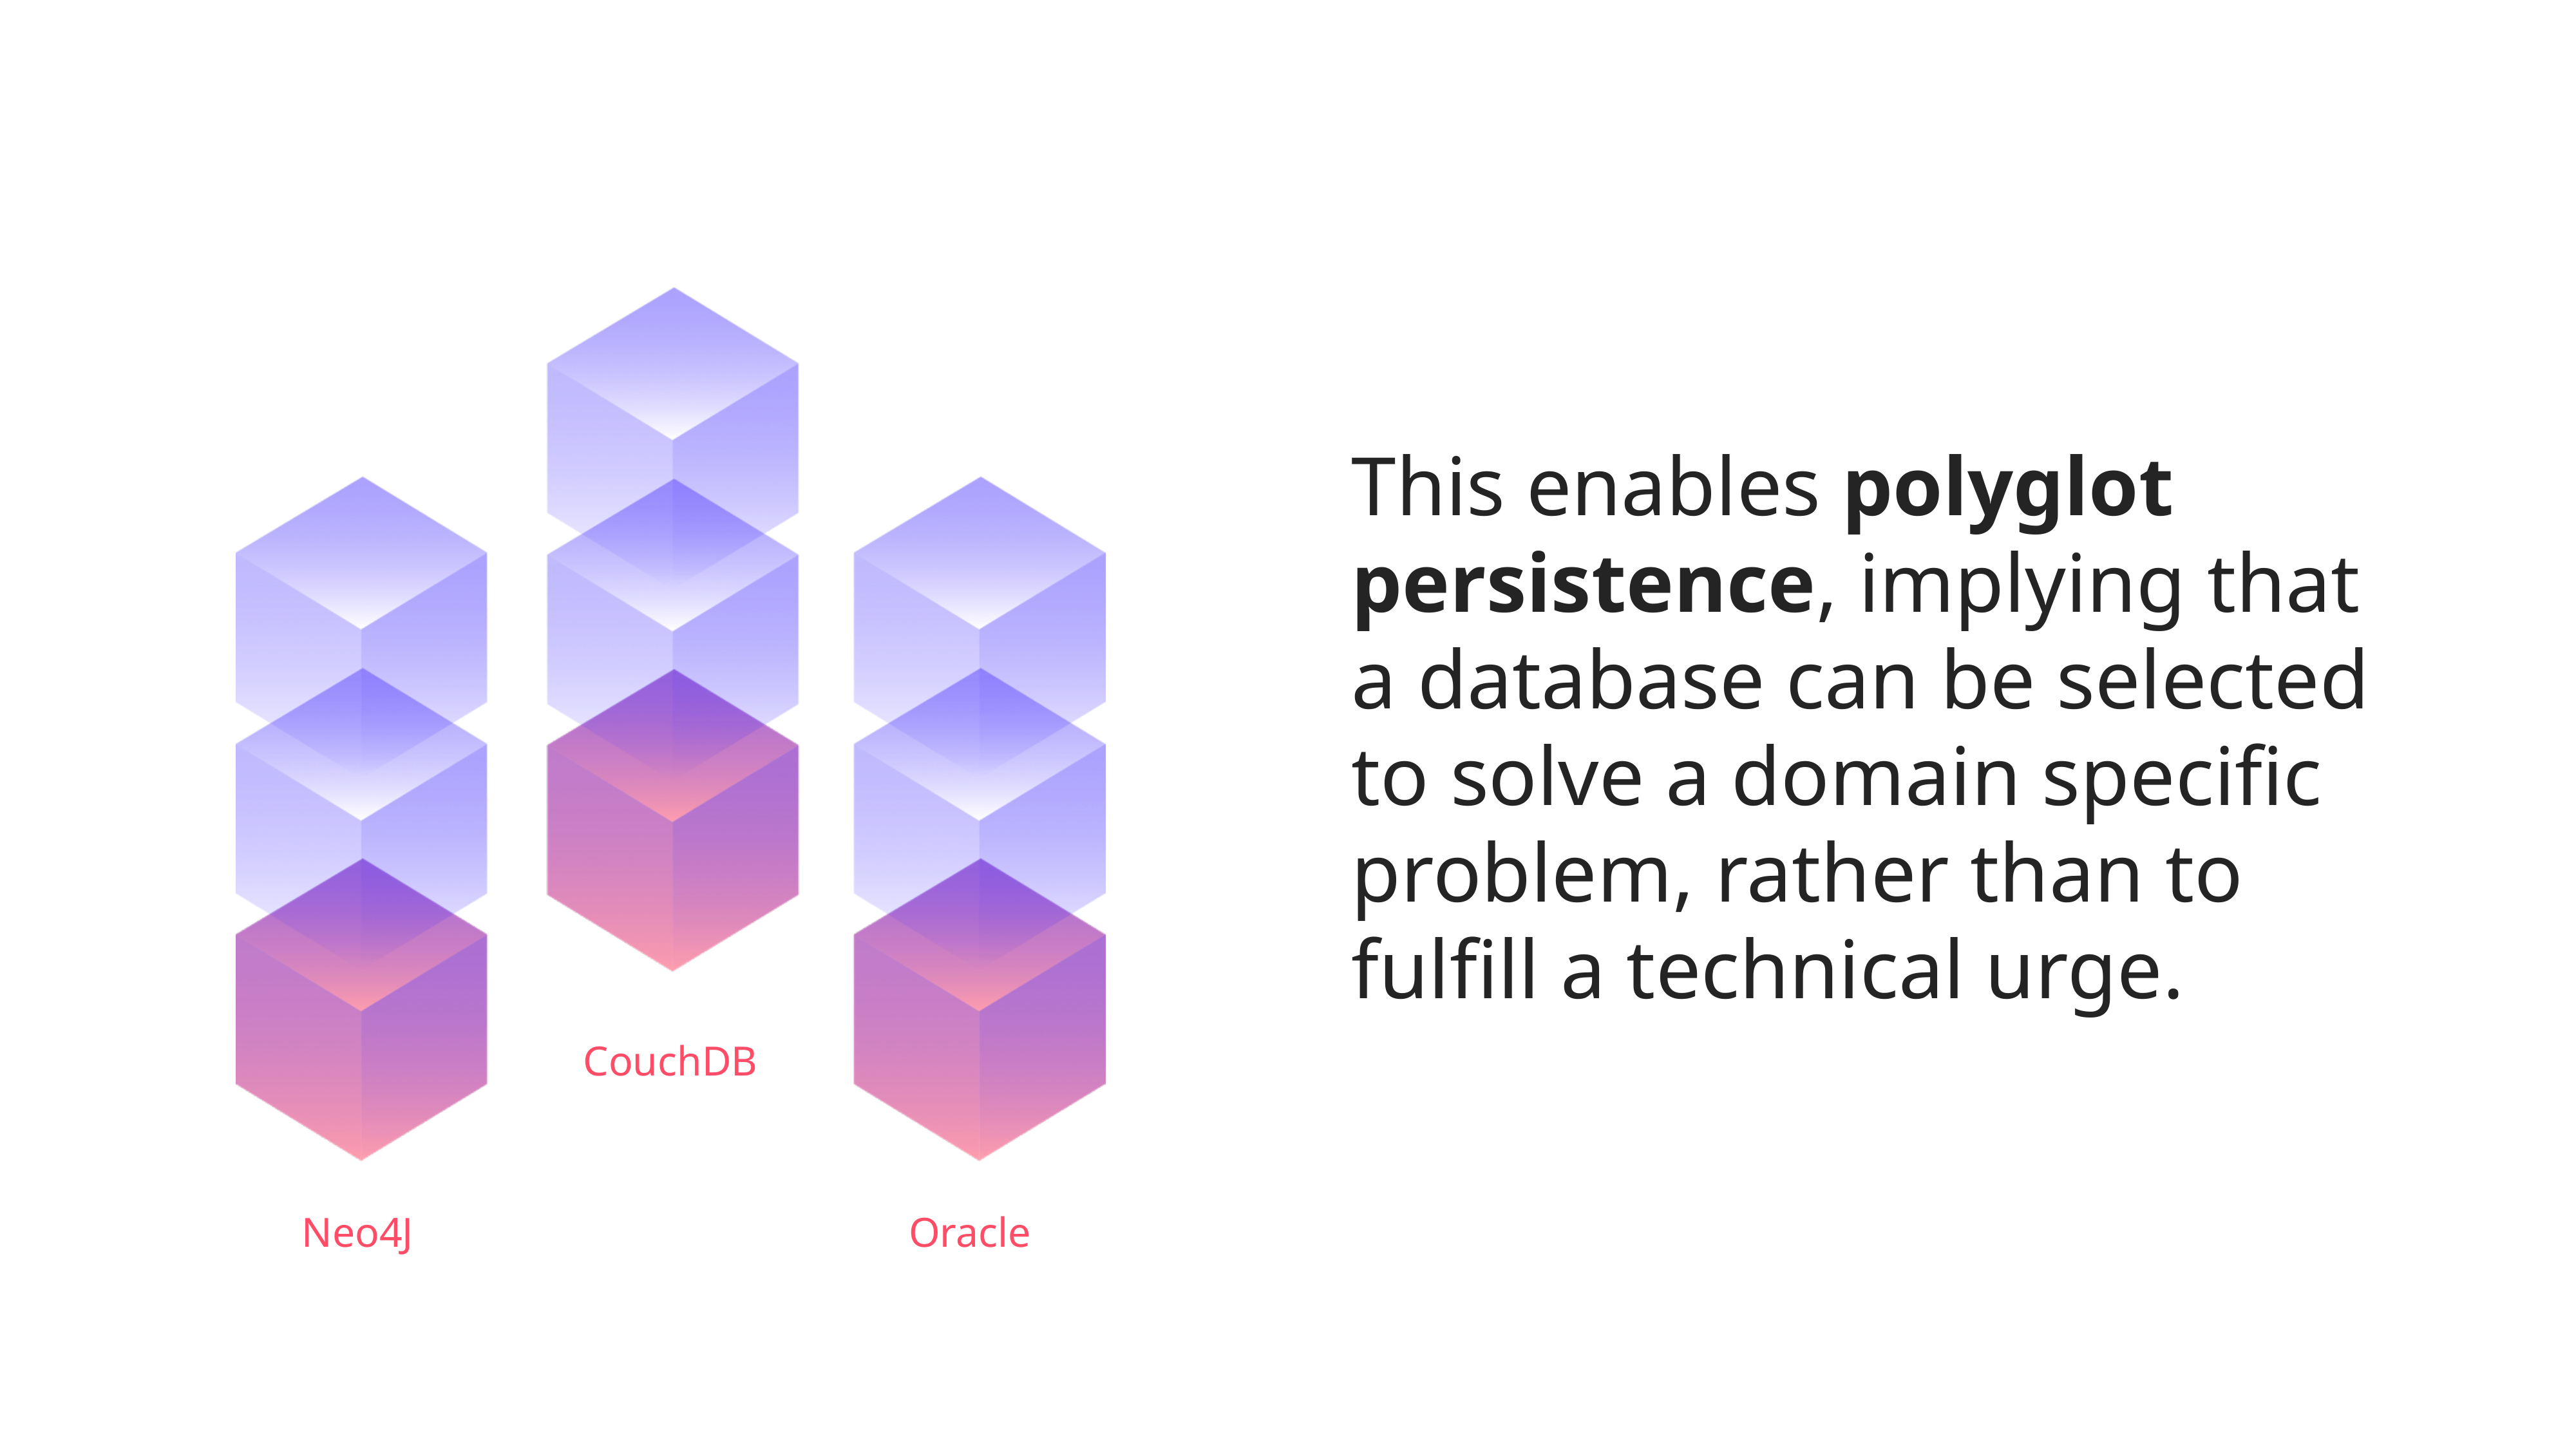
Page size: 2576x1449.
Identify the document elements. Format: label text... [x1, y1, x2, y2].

text_box Oracle [903, 1201, 1037, 1260]
text_box Neo4J [296, 1201, 419, 1260]
list This enables polyglot persistence, implying that a database can be selected to solve a domain specific problem, rather than to fulfill a technical urge. [1351, 126, 2423, 1322]
picture [236, 287, 1106, 1162]
